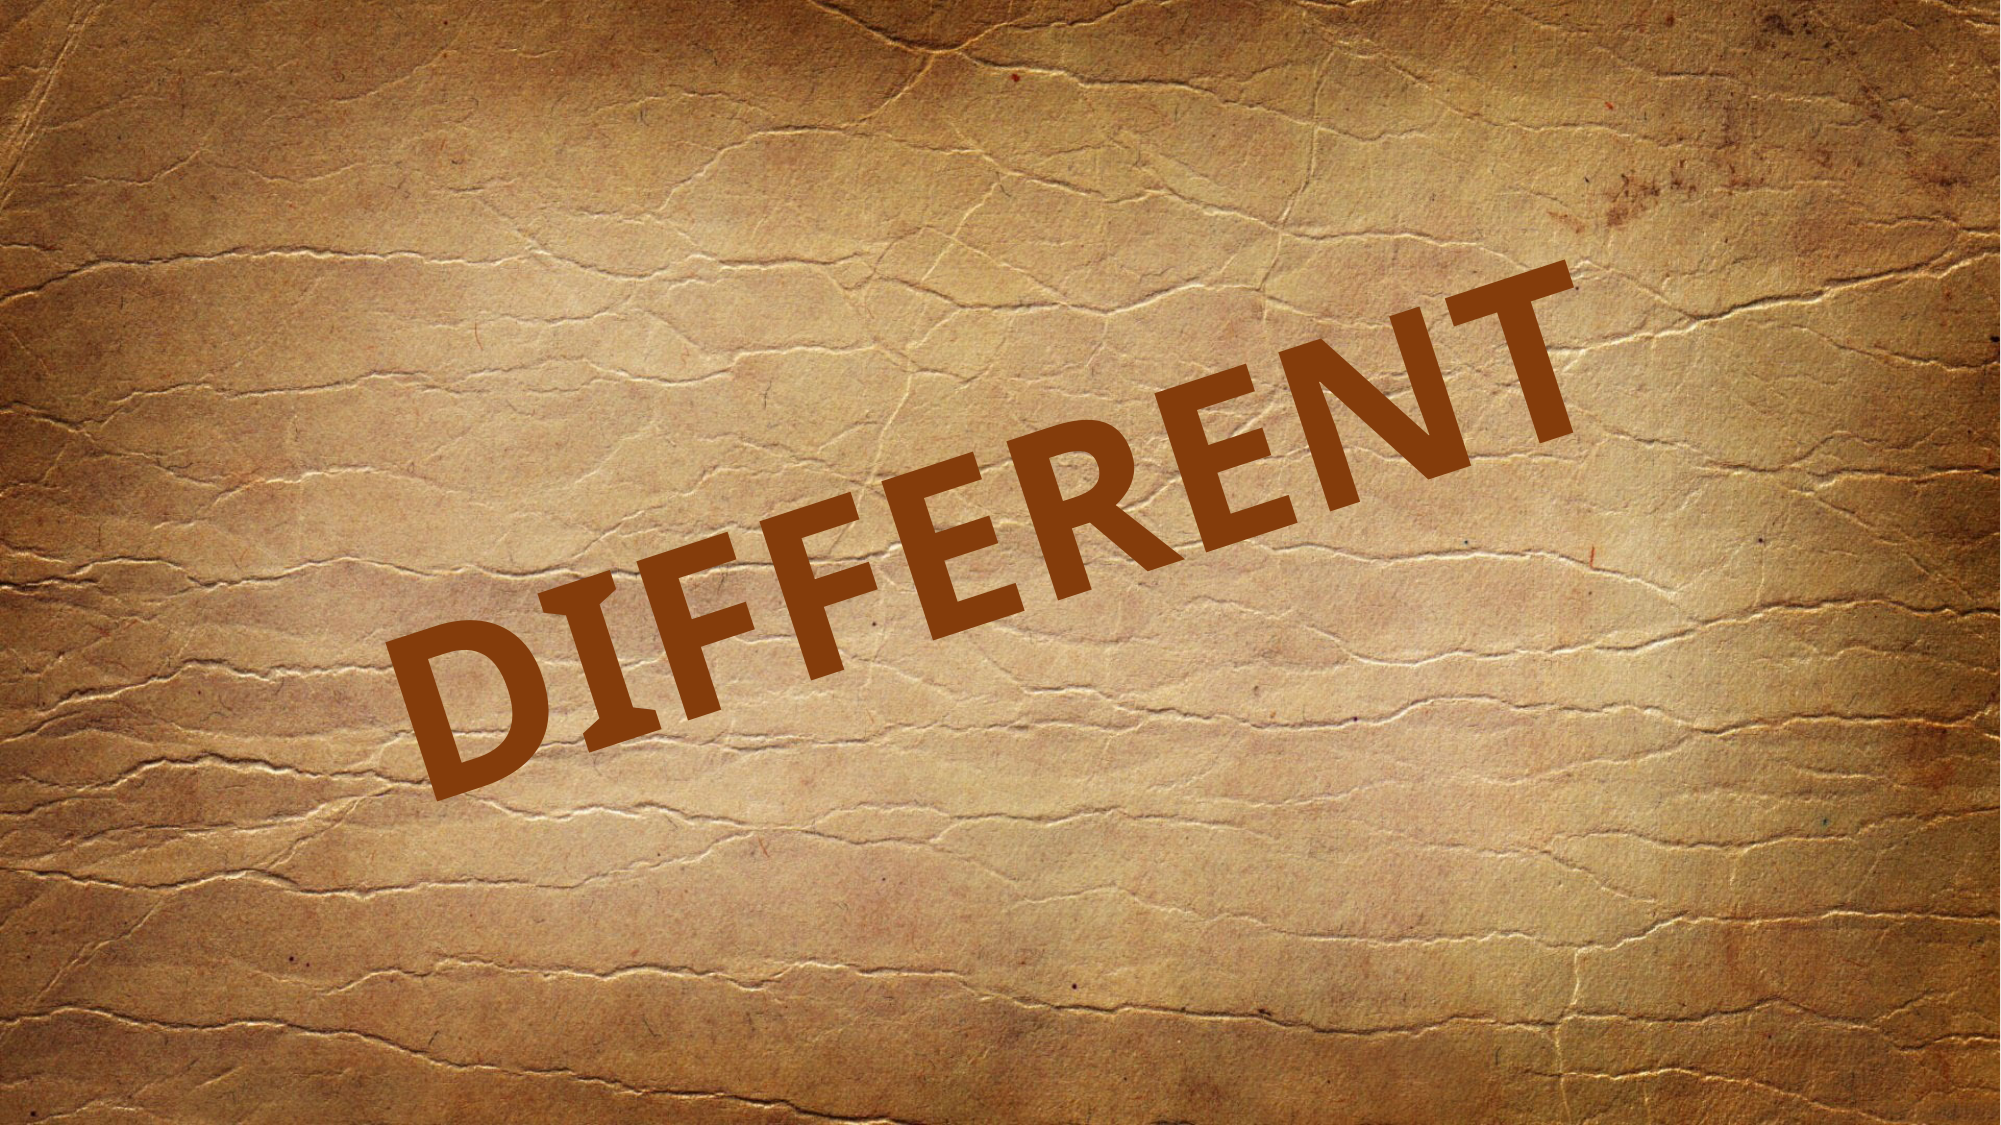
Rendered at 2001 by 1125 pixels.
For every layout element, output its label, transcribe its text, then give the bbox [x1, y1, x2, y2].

text_box DIFFERENT [332, 184, 1649, 863]
picture [0, 0, 2001, 1125]
